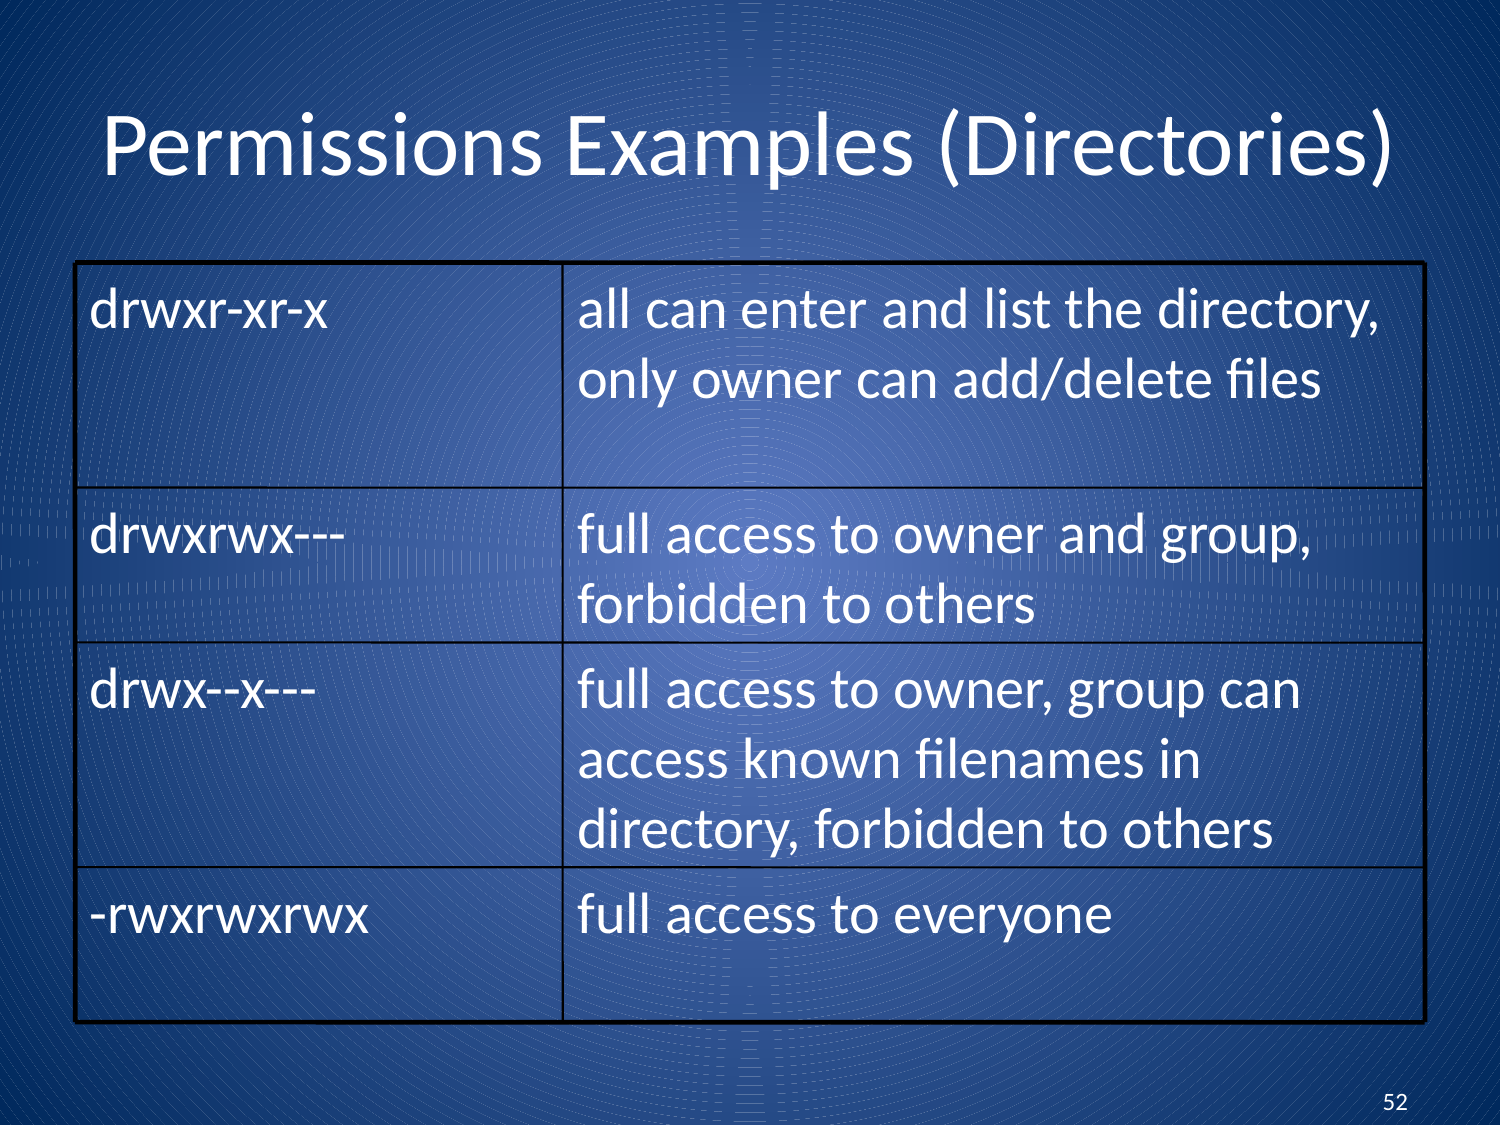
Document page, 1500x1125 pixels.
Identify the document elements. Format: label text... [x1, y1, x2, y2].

slide_number 52 [1074, 1062, 1424, 1125]
title Permissions Examples (Directories) [74, 37, 1426, 241]
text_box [74, 262, 1425, 1023]
